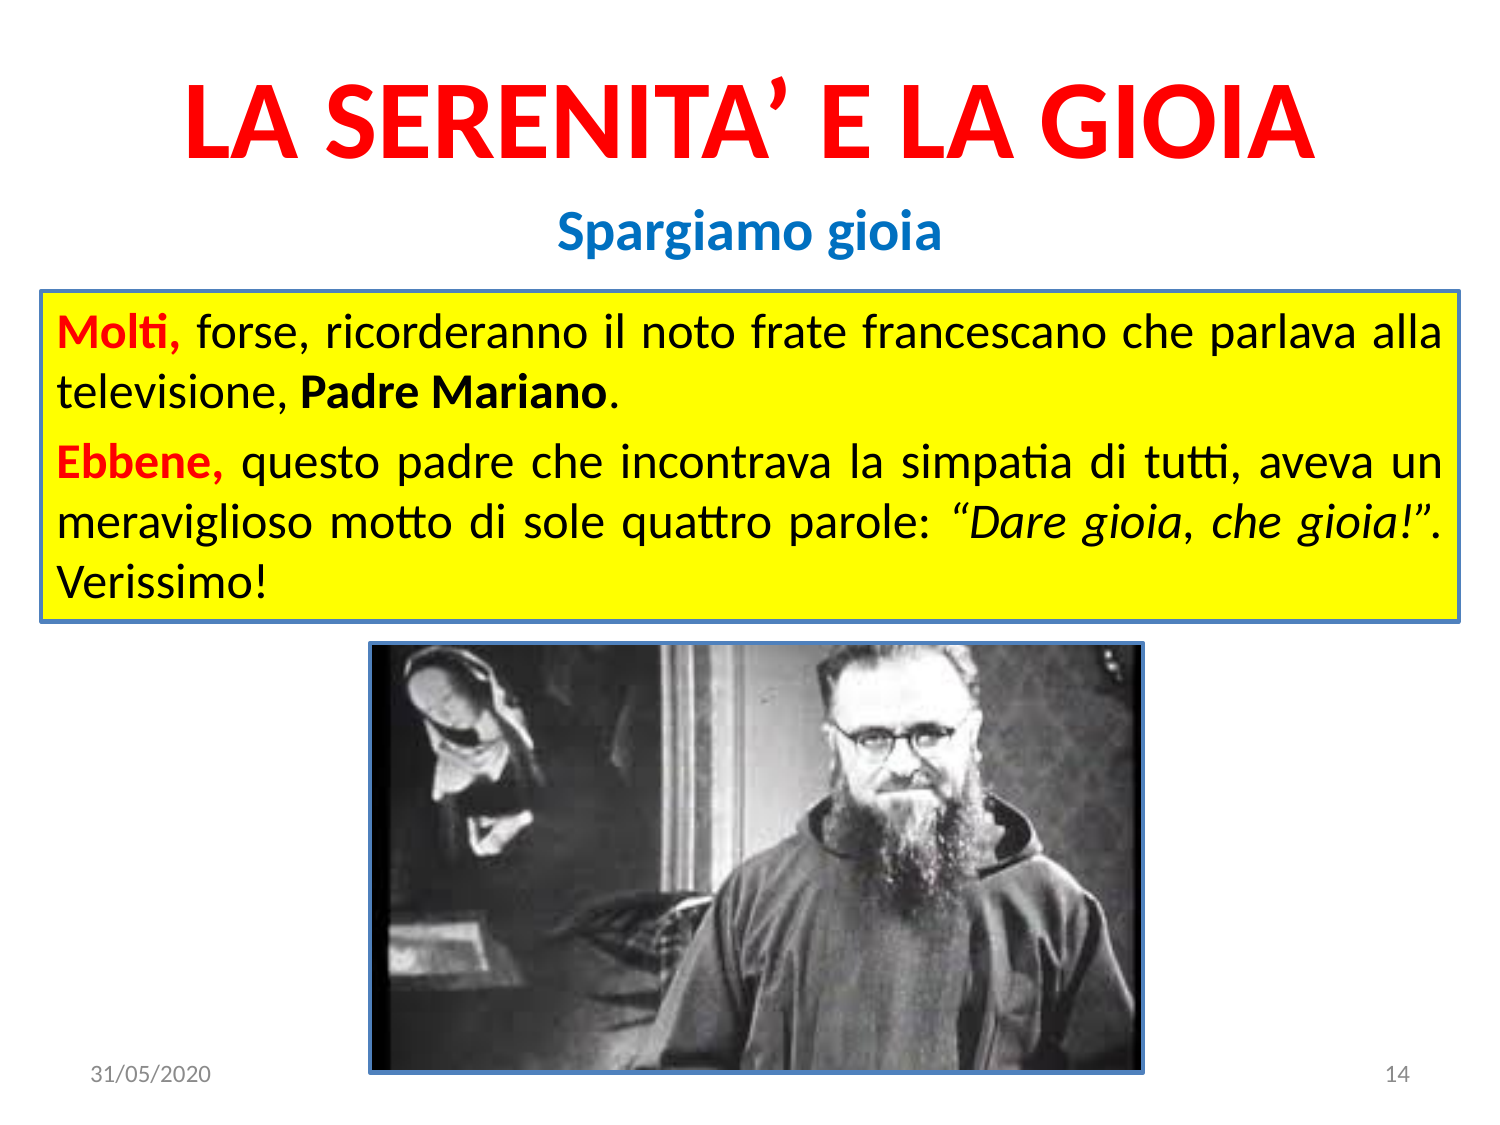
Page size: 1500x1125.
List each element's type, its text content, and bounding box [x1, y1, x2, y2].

subtitle Molti, forse, ricorderanno il noto frate francescano che parlava alla televisione, Padre Mariano. Ebbene, questo padre che incontrava la simpatia di tutti, aveva un meraviglioso motto di sole quattro parole: “Dare gioia, che gioia!”. Verissimo! [41, 290, 1459, 622]
text_box Spargiamo gioia [41, 185, 1459, 270]
slide_number 14 [1074, 1042, 1425, 1103]
picture [371, 644, 1142, 1071]
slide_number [75, 1042, 425, 1103]
title LA SERENITA’ E LA GIOIA [41, 42, 1459, 185]
